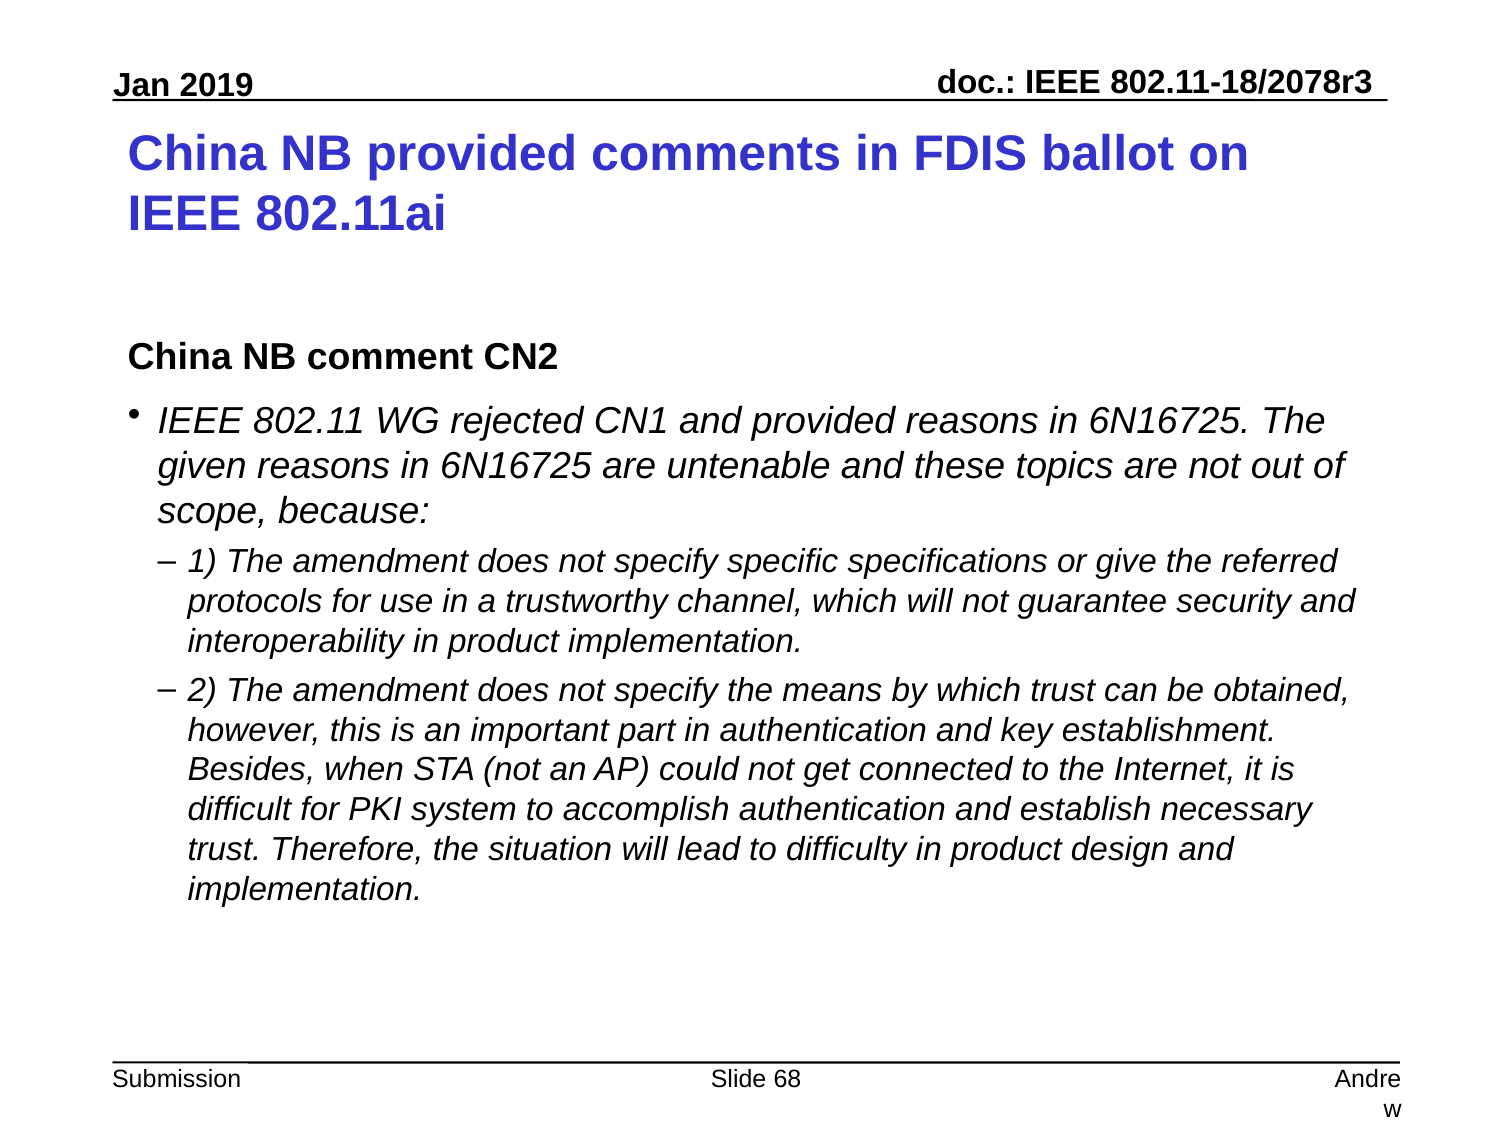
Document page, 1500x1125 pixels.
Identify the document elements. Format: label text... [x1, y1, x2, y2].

title China NB provided comments in FDIS ballot on IEEE 802.11ai [112, 112, 1388, 288]
footer Andrew Myles, Cisco [1320, 1061, 1402, 1093]
list China NB comment CN2 IEEE 802.11 WG rejected CN1 and provided reasons in 6N16725. The given reasons in 6N16725 are untenable and these topics are not out of scope, because: 1) The amendment does not specify specific specifications or give the referred protocols for use in a trustworthy channel, which will not guarantee security and interoperability in product implementation. 2) The amendment does not specify the means by which trust can be obtained, however, this is an important part in authentication and key establishment. Besides, when STA (not an AP) could not get connected to the Internet, it is difficult for PKI system to accomplish authentication and establish necessary trust. Therefore, the situation will lead to difficulty in product design and implementation. [112, 324, 1388, 1000]
slide_number Slide 68 [709, 1061, 803, 1093]
